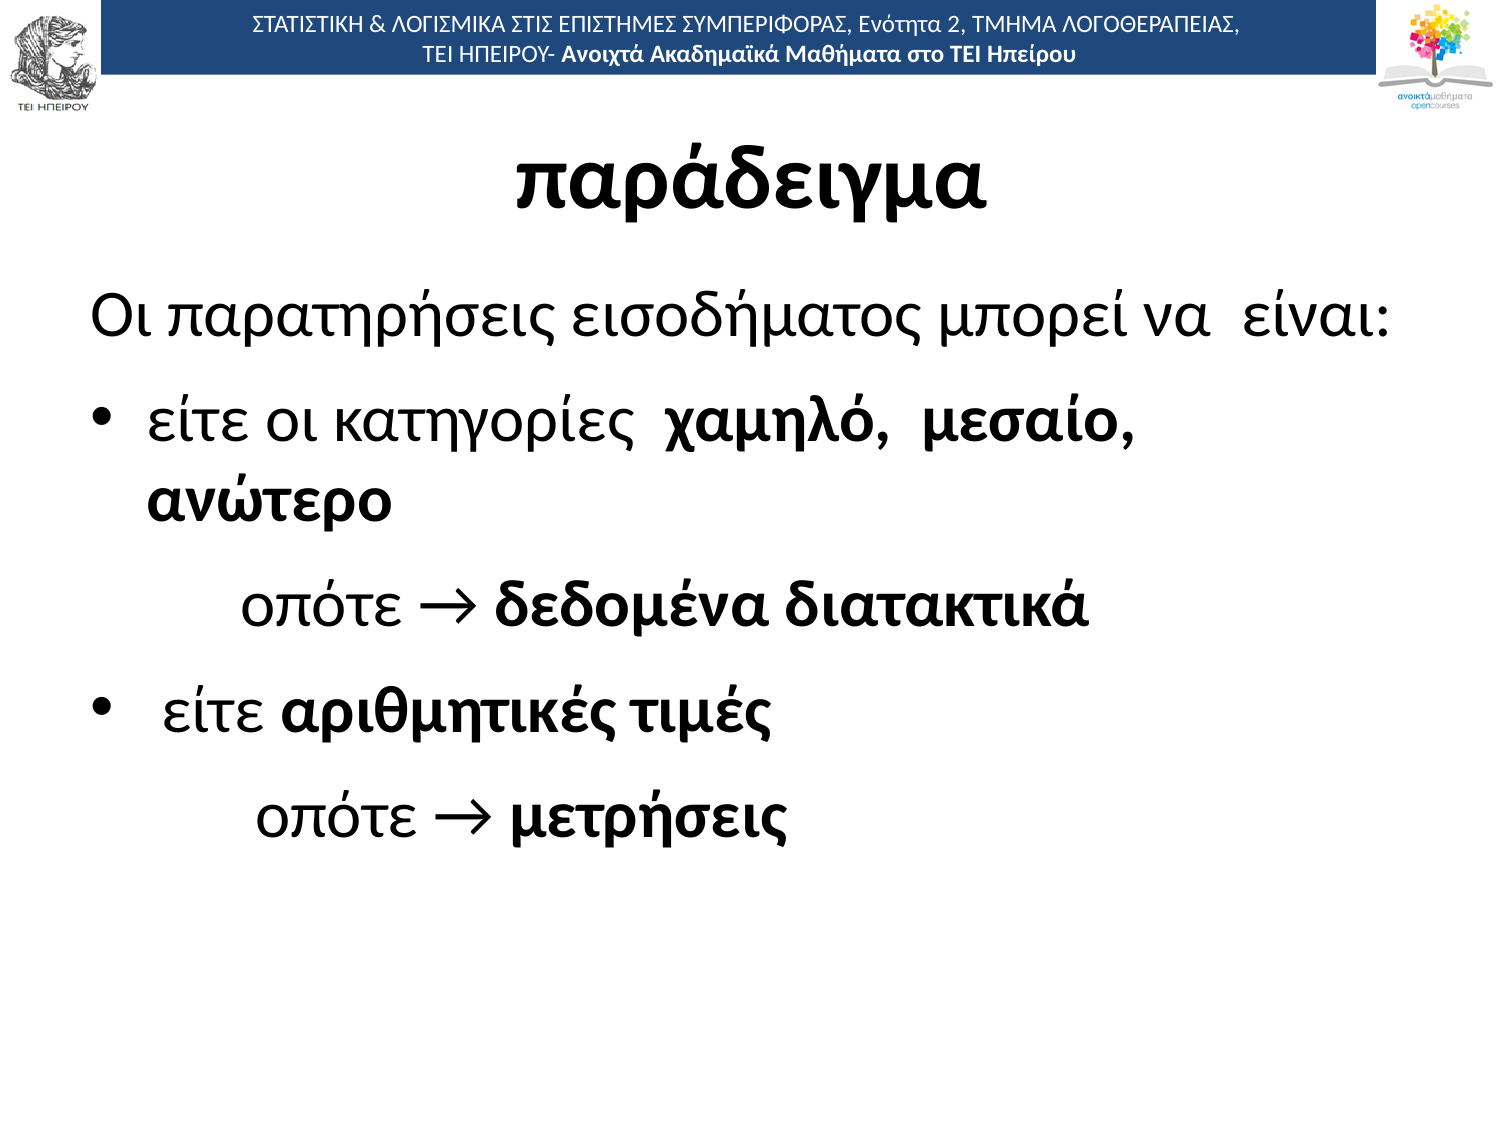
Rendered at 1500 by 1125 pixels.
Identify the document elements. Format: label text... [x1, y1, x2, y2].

picture [1375, 0, 1500, 114]
picture [0, 0, 101, 114]
text_box ΣΤΑΤΙΣΤΙΚΗ & ΛΟΓΙΣΜΙΚΑ ΣΤΙΣ ΕΠΙΣΤΗΜΕΣ ΣΥΜΠΕΡΙΦΟΡΑΣ, Ενότητα 2, ΤΜΗΜΑ ΛΟΓΟΘΕΡΑΠΕΙΑΣ, ΤΕΙ ΗΠΕΙΡΟΥ- Ανοιχτά Ακαδημαϊκά Μαθήματα στο ΤΕΙ Ηπείρου [101, 0, 1373, 75]
title παράδειγμα [76, 78, 1427, 262]
list Οι παρατηρήσεις εισοδήματος μπορεί να είναι: είτε οι κατηγορίες χαμηλό, μεσαίο, ανώτερο οπότε → δεδομένα διατακτικά είτε αριθμητικές τιμές οπότε → μετρήσεις [75, 262, 1447, 1005]
